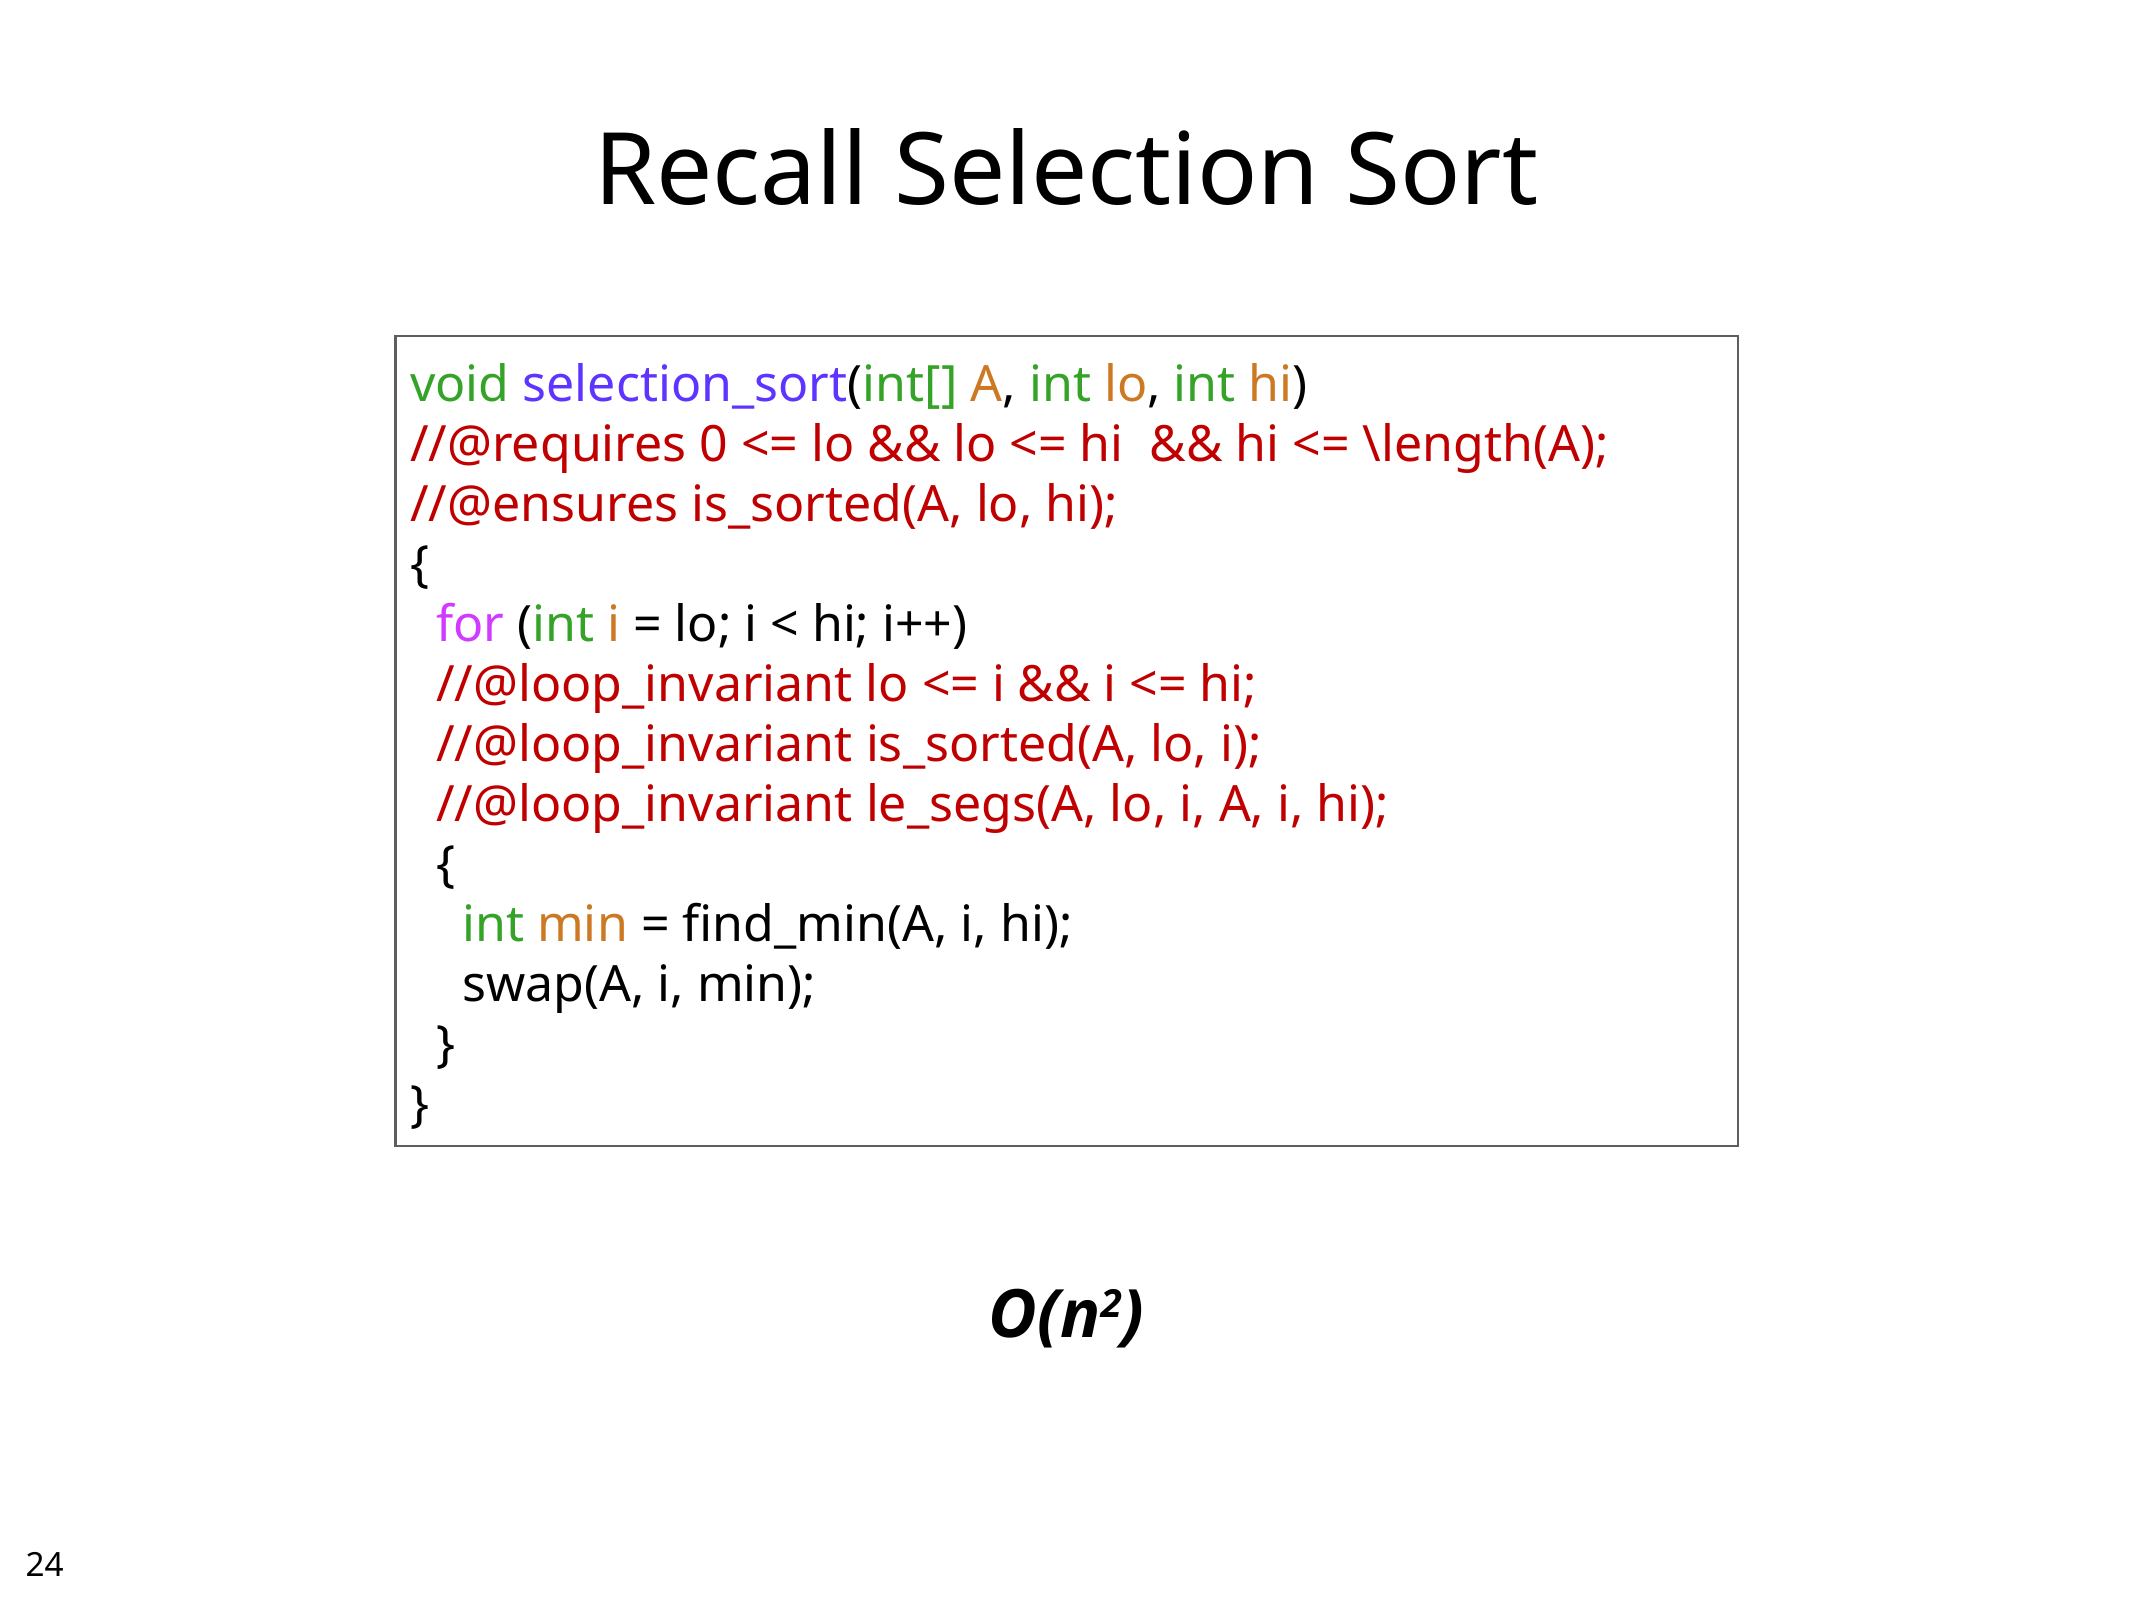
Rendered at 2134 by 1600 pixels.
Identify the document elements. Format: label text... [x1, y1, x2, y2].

text_box void selection_sort(int[] A, int lo, int hi) //@requires 0 <= lo && lo <= hi && hi <= \length(A); //@ensures is_sorted(A, lo, hi); { for (int i = lo; i < hi; i++) //@loop_invariant lo <= i && i <= hi; //@loop_invariant is_sorted(A, lo, i); //@loop_invariant le_segs(A, lo, i, A, i, hi); { int min = find_min(A, i, hi); swap(A, i, min); } } [395, 336, 1738, 1146]
slide_number 23 [16, 1533, 74, 1588]
title Recall Selection Sort [155, 41, 1978, 289]
list O(n2) [155, 1261, 1978, 1457]
